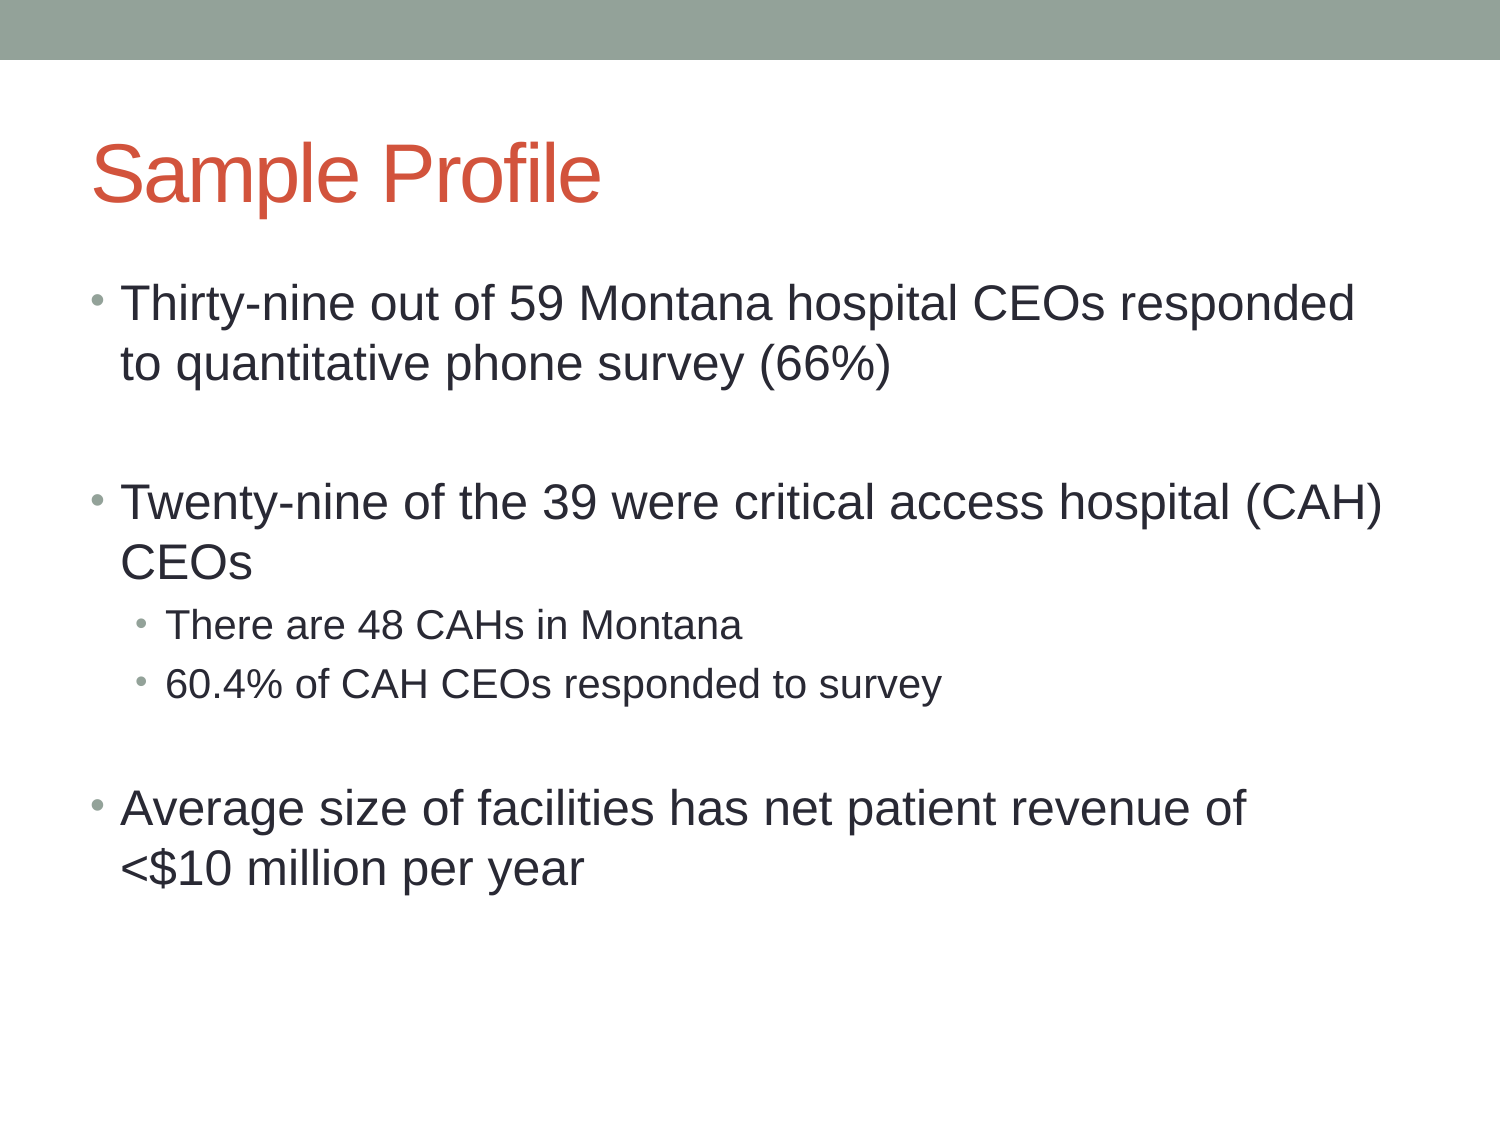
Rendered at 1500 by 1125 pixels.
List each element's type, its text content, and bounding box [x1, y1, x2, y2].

title Sample Profile [75, 87, 1425, 250]
list Thirty-nine out of 59 Montana hospital CEOs responded to quantitative phone survey (66%) Twenty-nine of the 39 were critical access hospital (CAH) CEOs There are 48 CAHs in Montana 60.4% of CAH CEOs responded to survey Average size of facilities has net patient revenue of <$10 million per year [75, 262, 1425, 1063]
